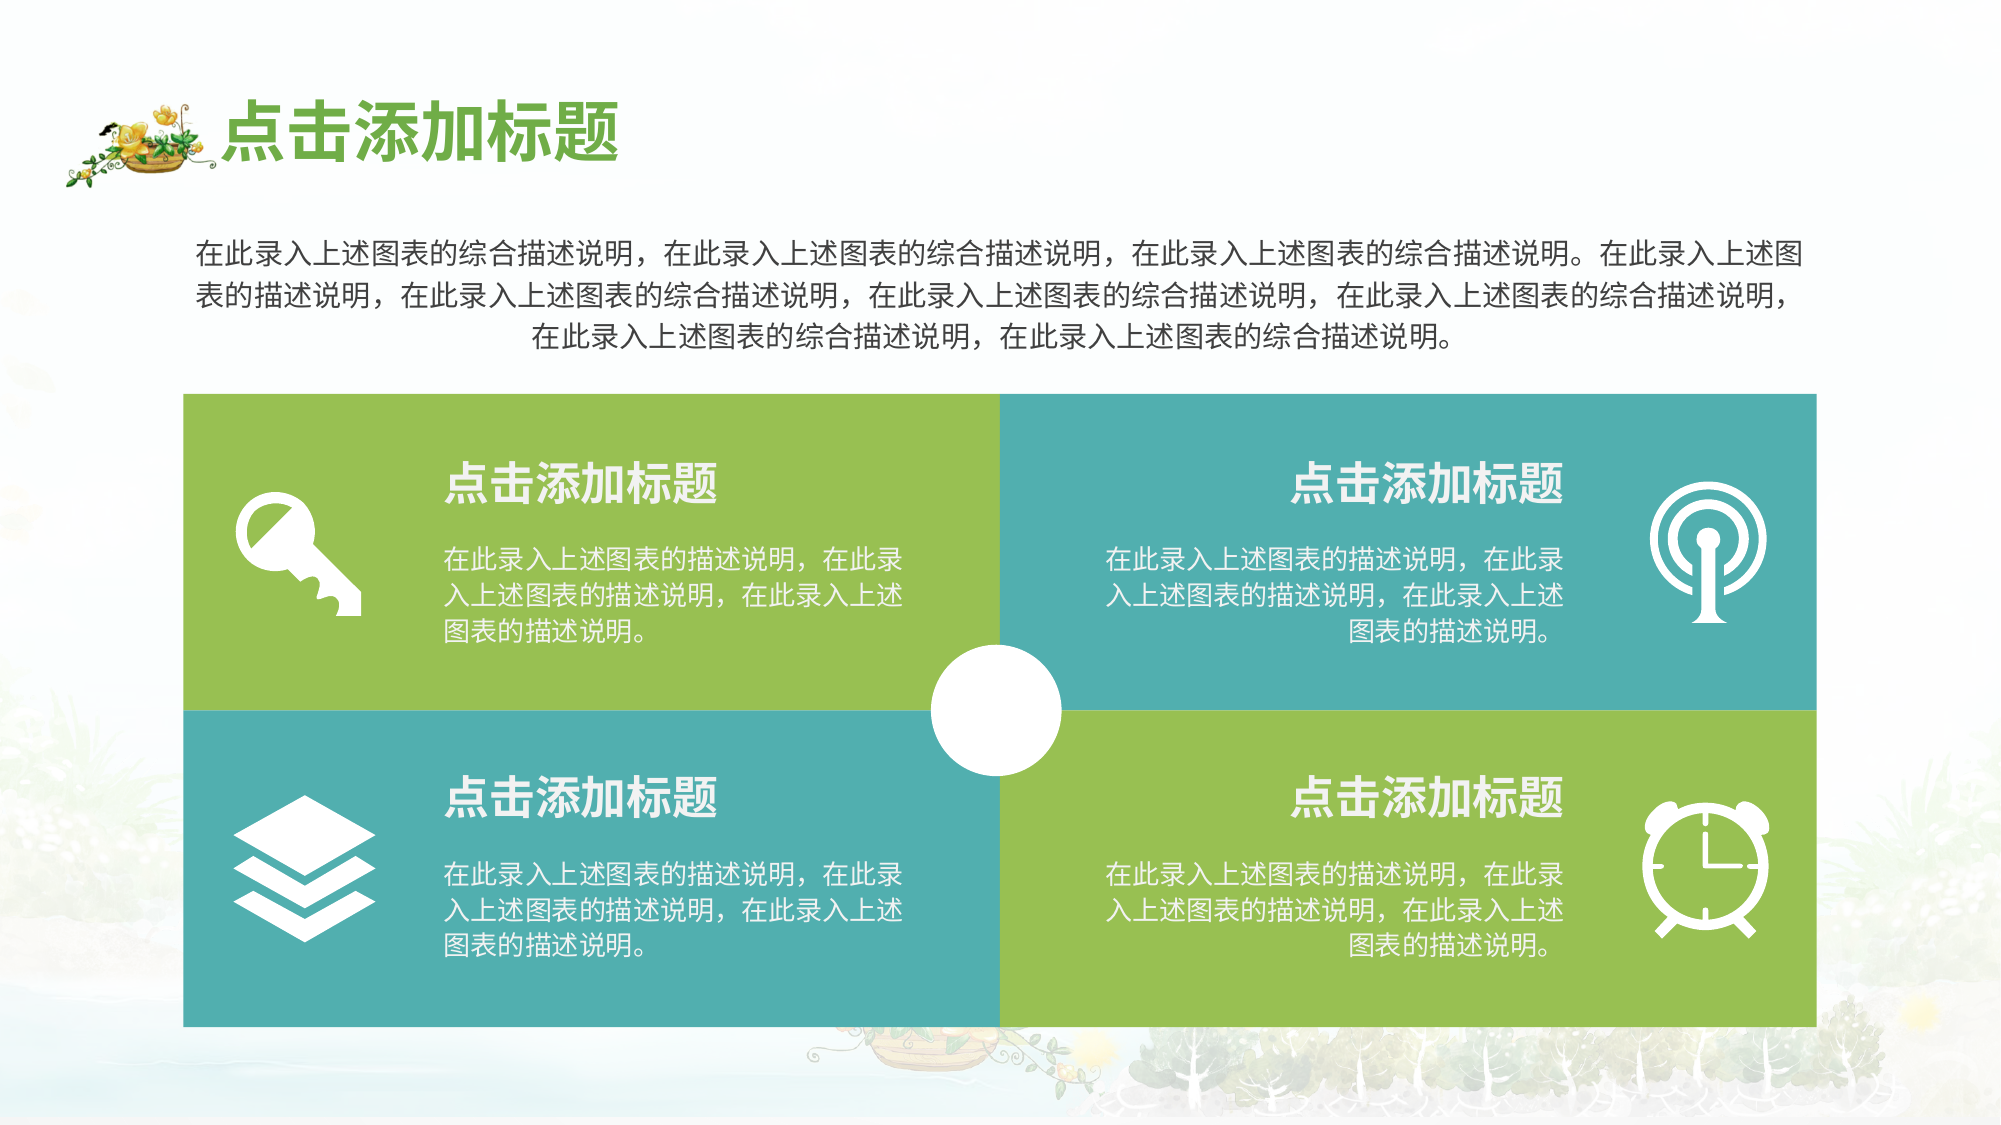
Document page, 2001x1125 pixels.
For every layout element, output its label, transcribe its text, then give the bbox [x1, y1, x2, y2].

picture [62, 98, 219, 196]
text_box 在此录入上述图表的综合描述说明，在此录入上述图表的综合描述说明，在此录入上述图表的综合描述说明。在此录入上述图表的描述说明，在此录入上述图表的综合描述说明，在此录入上述图表的综合描述说明，在此录入上述图表的综合描述说明，在此录入上述图表的综合描述说明，在此录入上述图表的综合描述说明。 [169, 220, 1831, 362]
text_box [932, 646, 1061, 775]
text_box 点击添加标题 [428, 446, 824, 517]
text_box [182, 393, 999, 709]
text_box 点击添加标题 [1184, 446, 1580, 517]
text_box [233, 795, 376, 943]
text_box 在此录入上述图表的描述说明，在此录入上述图表的描述说明，在此录入上述图表的描述说明。 [1075, 531, 1580, 654]
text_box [1642, 798, 1772, 939]
text_box [999, 393, 1818, 709]
text_box 在此录入上述图表的描述说明，在此录入上述图表的描述说明，在此录入上述图表的描述说明。 [428, 531, 933, 654]
text_box [999, 709, 1818, 1028]
text_box 点击添加标题 [428, 761, 824, 832]
text_box 在此录入上述图表的描述说明，在此录入上述图表的描述说明，在此录入上述图表的描述说明。 [428, 846, 933, 969]
text_box 点击添加标题 [204, 82, 636, 178]
text_box [235, 492, 362, 616]
text_box 在此录入上述图表的描述说明，在此录入上述图表的描述说明，在此录入上述图表的描述说明。 [1075, 846, 1580, 969]
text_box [1649, 481, 1767, 623]
text_box 点击添加标题 [1184, 761, 1580, 832]
text_box [182, 709, 999, 1028]
